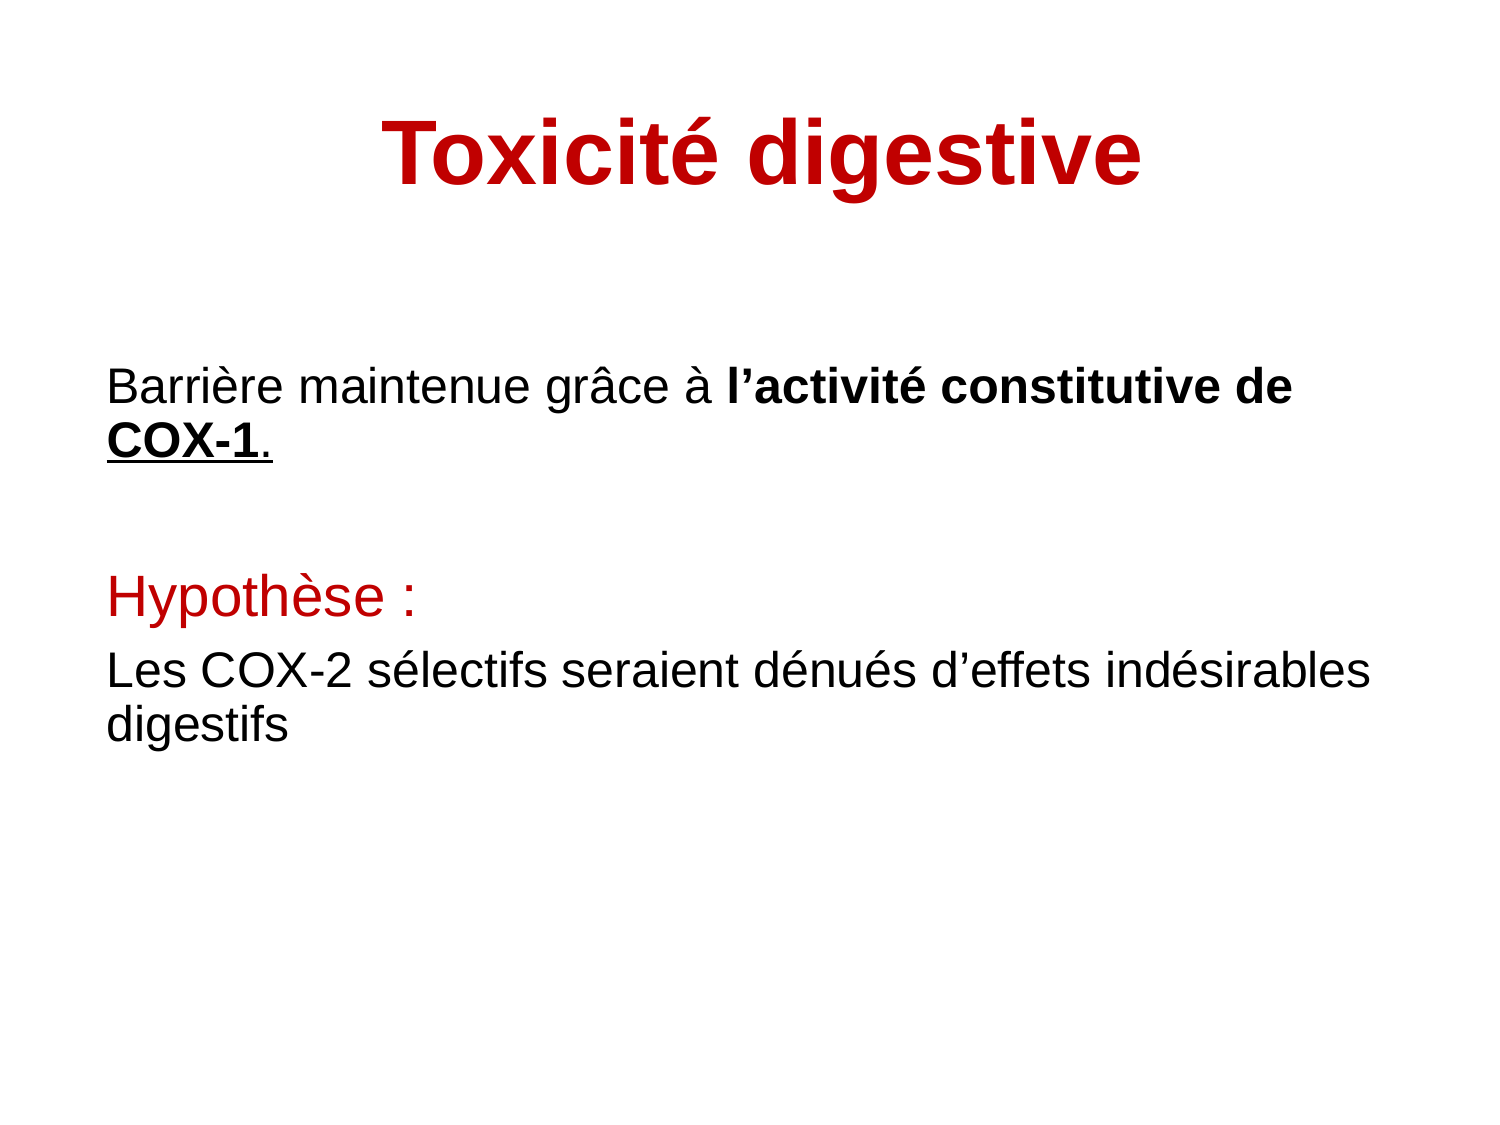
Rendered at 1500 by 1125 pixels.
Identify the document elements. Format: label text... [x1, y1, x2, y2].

list Barrière maintenue grâce à l’activité constitutive de COX-1. Hypothèse : Les COX-2 sélectifs seraient dénués d’effets indésirables digestifs [92, 277, 1418, 1023]
title Toxicité digestive [260, 107, 1292, 203]
